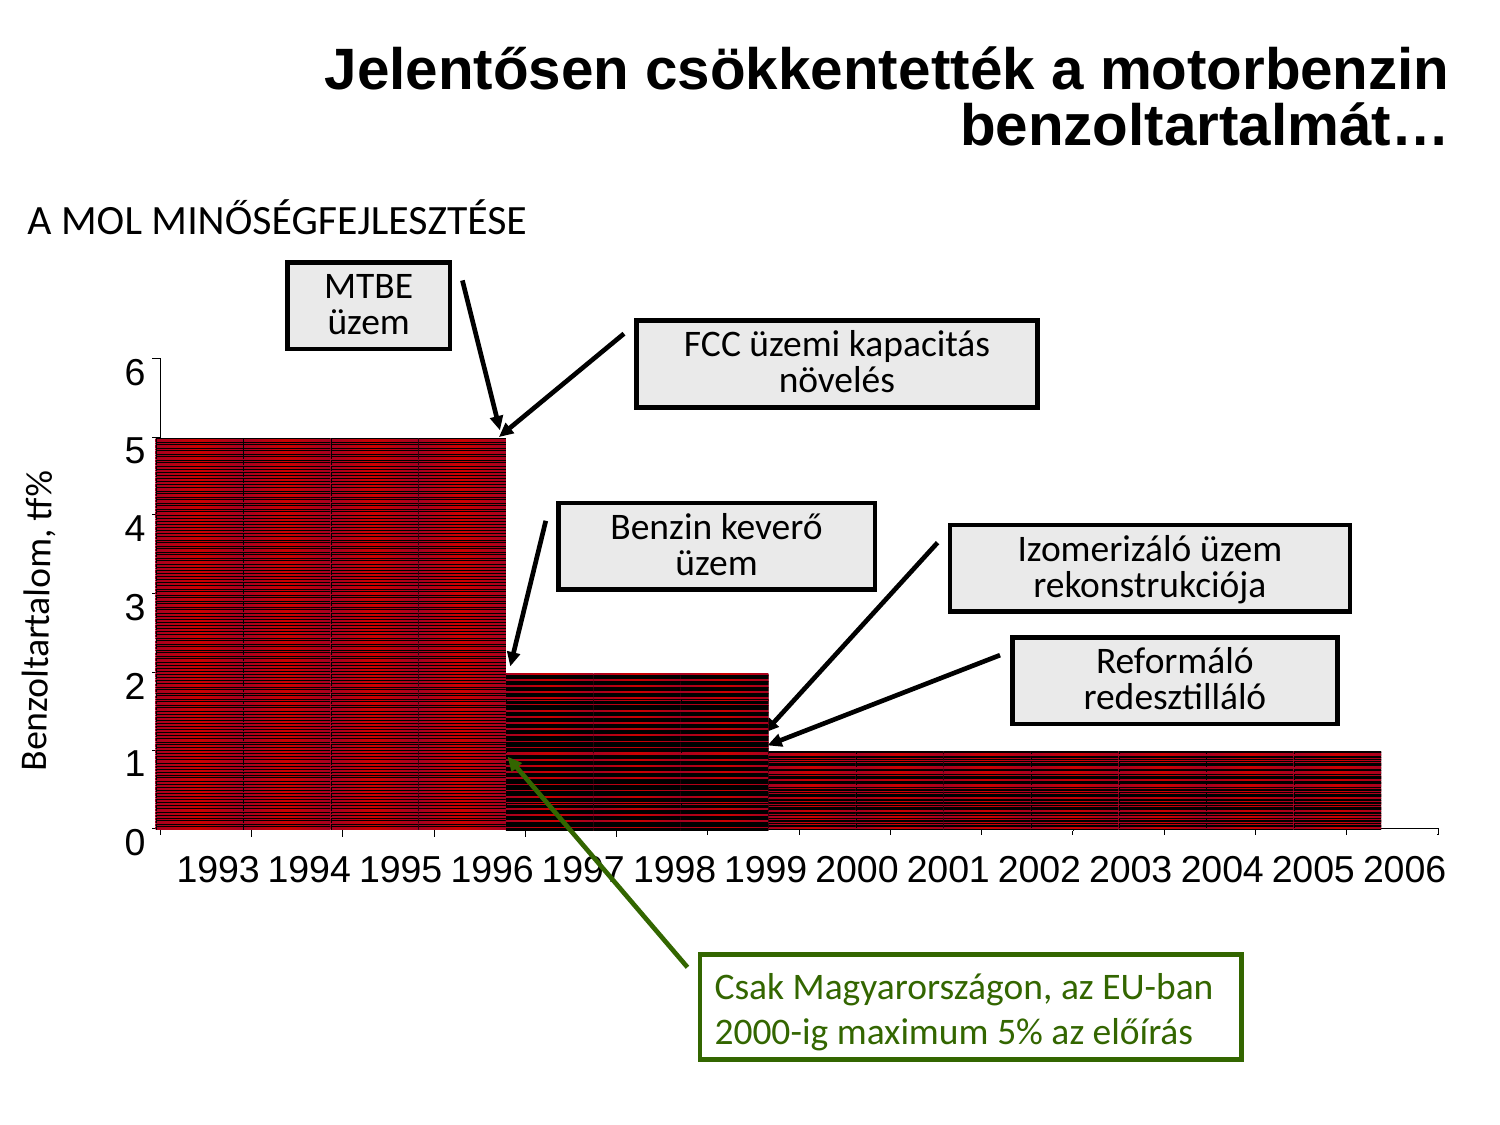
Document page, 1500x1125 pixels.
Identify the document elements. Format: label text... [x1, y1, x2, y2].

text_box A MOL MINŐSÉGFEJLESZTÉSE [12, 185, 738, 250]
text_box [12, 262, 1447, 1110]
title Jelentősen csökkentették a motorbenzin benzoltartalmát… [127, 37, 1465, 241]
